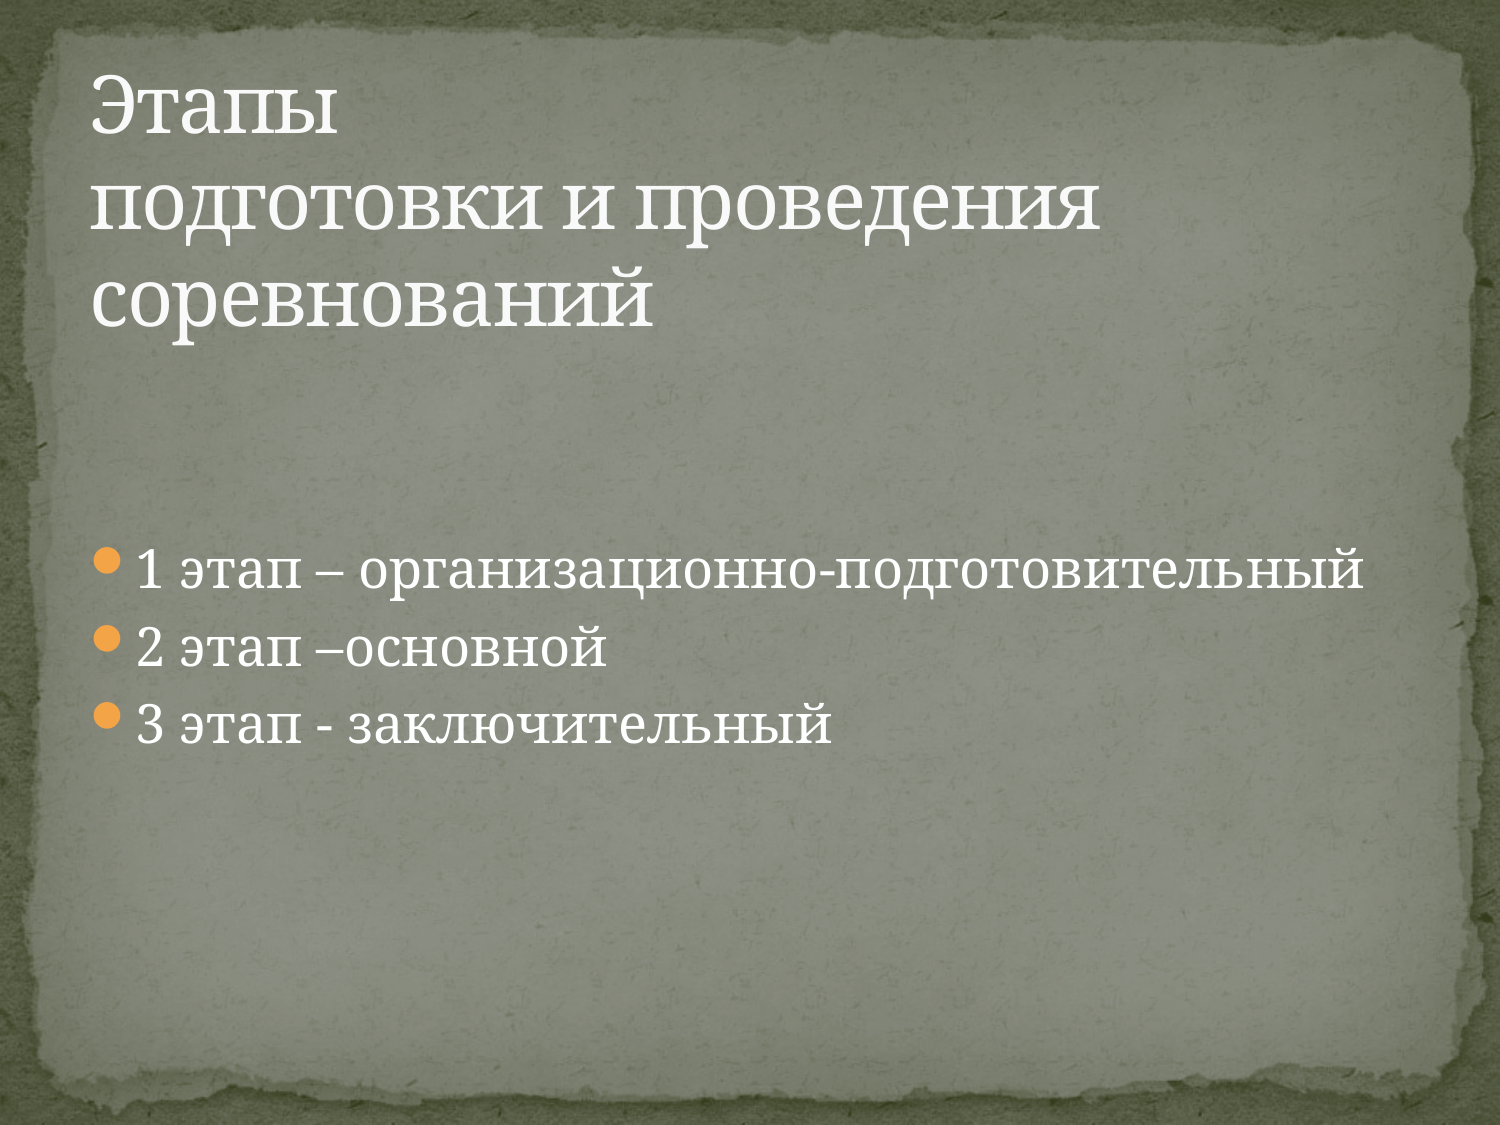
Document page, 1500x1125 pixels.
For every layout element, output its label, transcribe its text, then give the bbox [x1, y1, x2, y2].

list 1 этап – организационно-подготовительный 2 этап –основной 3 этап - заключительный [75, 527, 1425, 1005]
title Этапы подготовки и проведения соревнований [74, 45, 1425, 350]
